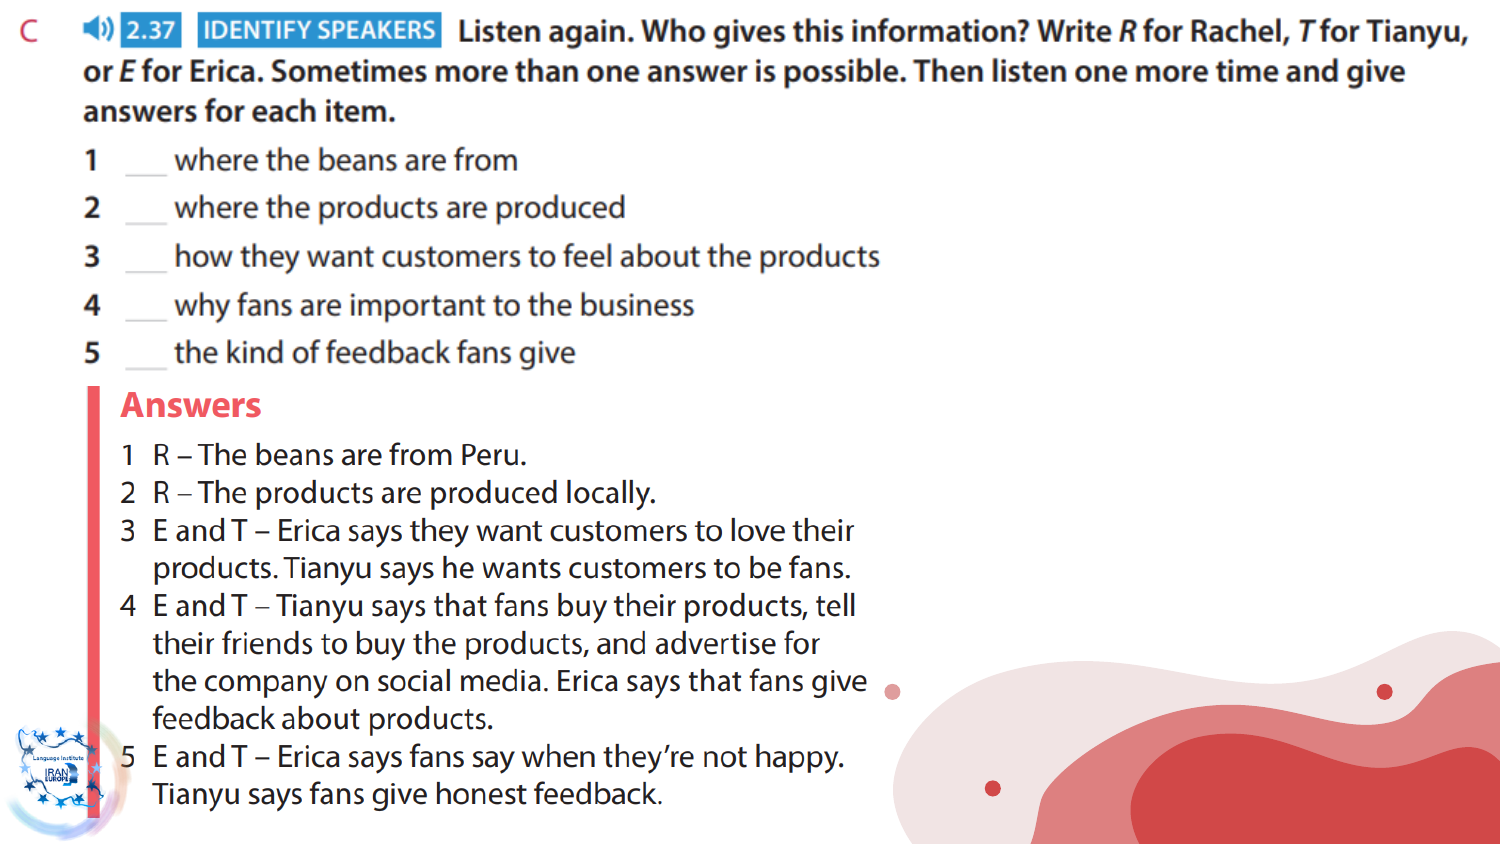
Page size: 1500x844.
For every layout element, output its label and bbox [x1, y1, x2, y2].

picture [0, 386, 882, 844]
picture [0, 0, 1500, 382]
